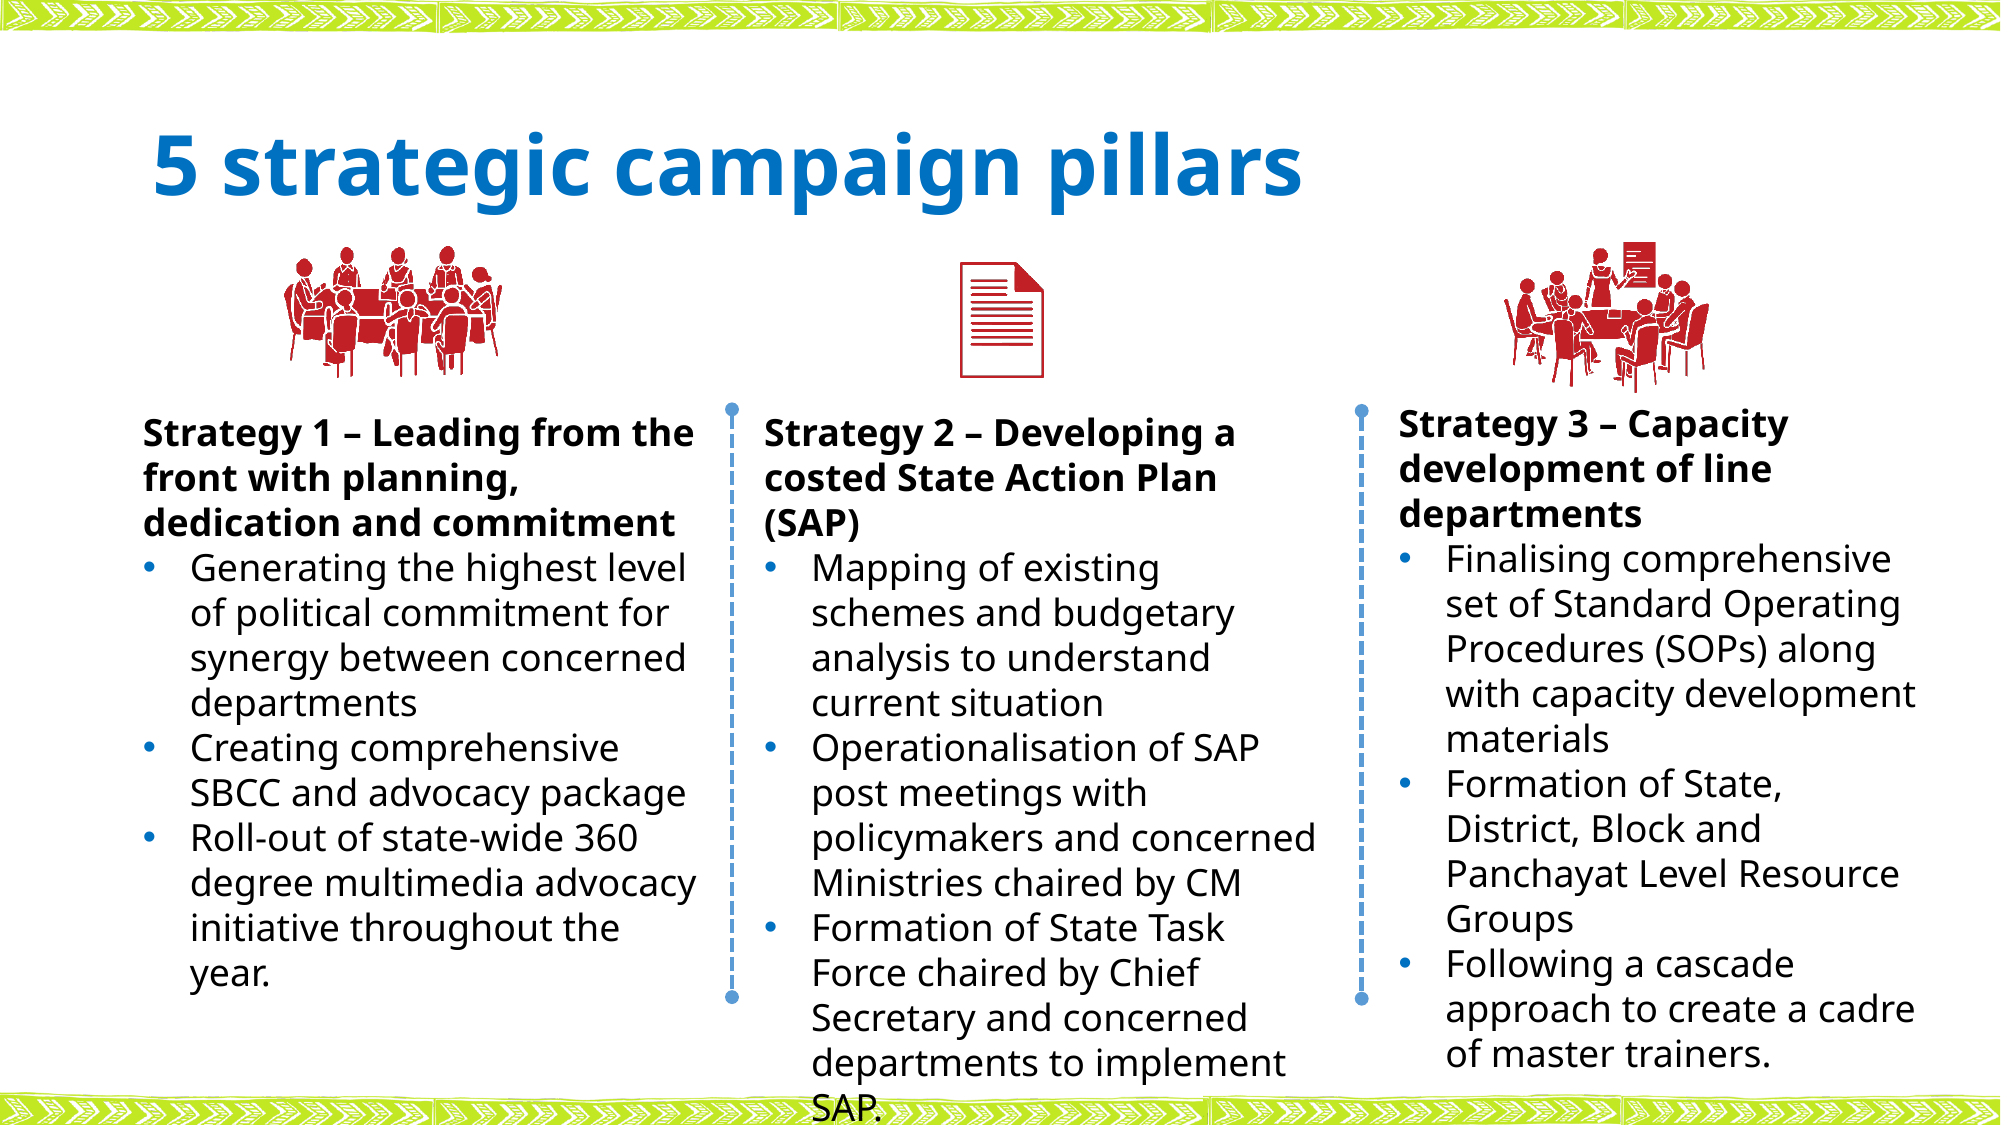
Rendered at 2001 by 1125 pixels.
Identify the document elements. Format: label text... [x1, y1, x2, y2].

text_box Strategy 2 – Developing a costed State Action Plan (SAP) Mapping of existing schemes and budgetary analysis to understand current situation Operationalisation of SAP post meetings with policymakers and concerned Ministries chaired by CM Formation of State Task Force chaired by Chief Secretary and concerned departments to implement SAP. [749, 401, 1339, 1125]
picture [0, 0, 2001, 38]
title 5 strategic campaign pillars [137, 59, 1863, 278]
picture [1339, 1090, 2001, 1125]
picture [0, 1092, 749, 1125]
text_box Strategy 1 – Leading from the front with planning, dedication and commitment Generating the highest level of political commitment for synergy between concerned departments Creating comprehensive SBCC and advocacy package Roll-out of state-wide 360 degree multimedia advocacy initiative throughout the year. [128, 401, 472, 1002]
picture [957, 262, 1044, 378]
picture [284, 246, 502, 379]
picture [1504, 242, 1709, 393]
text_box Strategy 3 – Capacity development of line departments Finalising comprehensive set of Standard Operating Procedures (SOPs) along with capacity development materials Formation of State, District, Block and Panchayat Level Resource Groups Following a cascade approach to create a cadre of master trainers. [1383, 392, 1933, 1083]
text_box Strategy 1 – Leading from the front with planning, dedication and commitment Generating the highest level of political commitment for synergy between concerned departments Creating comprehensive SBCC and advocacy package Roll-out of state-wide 360 degree multimedia advocacy initiative throughout the year. [473, 401, 721, 1002]
